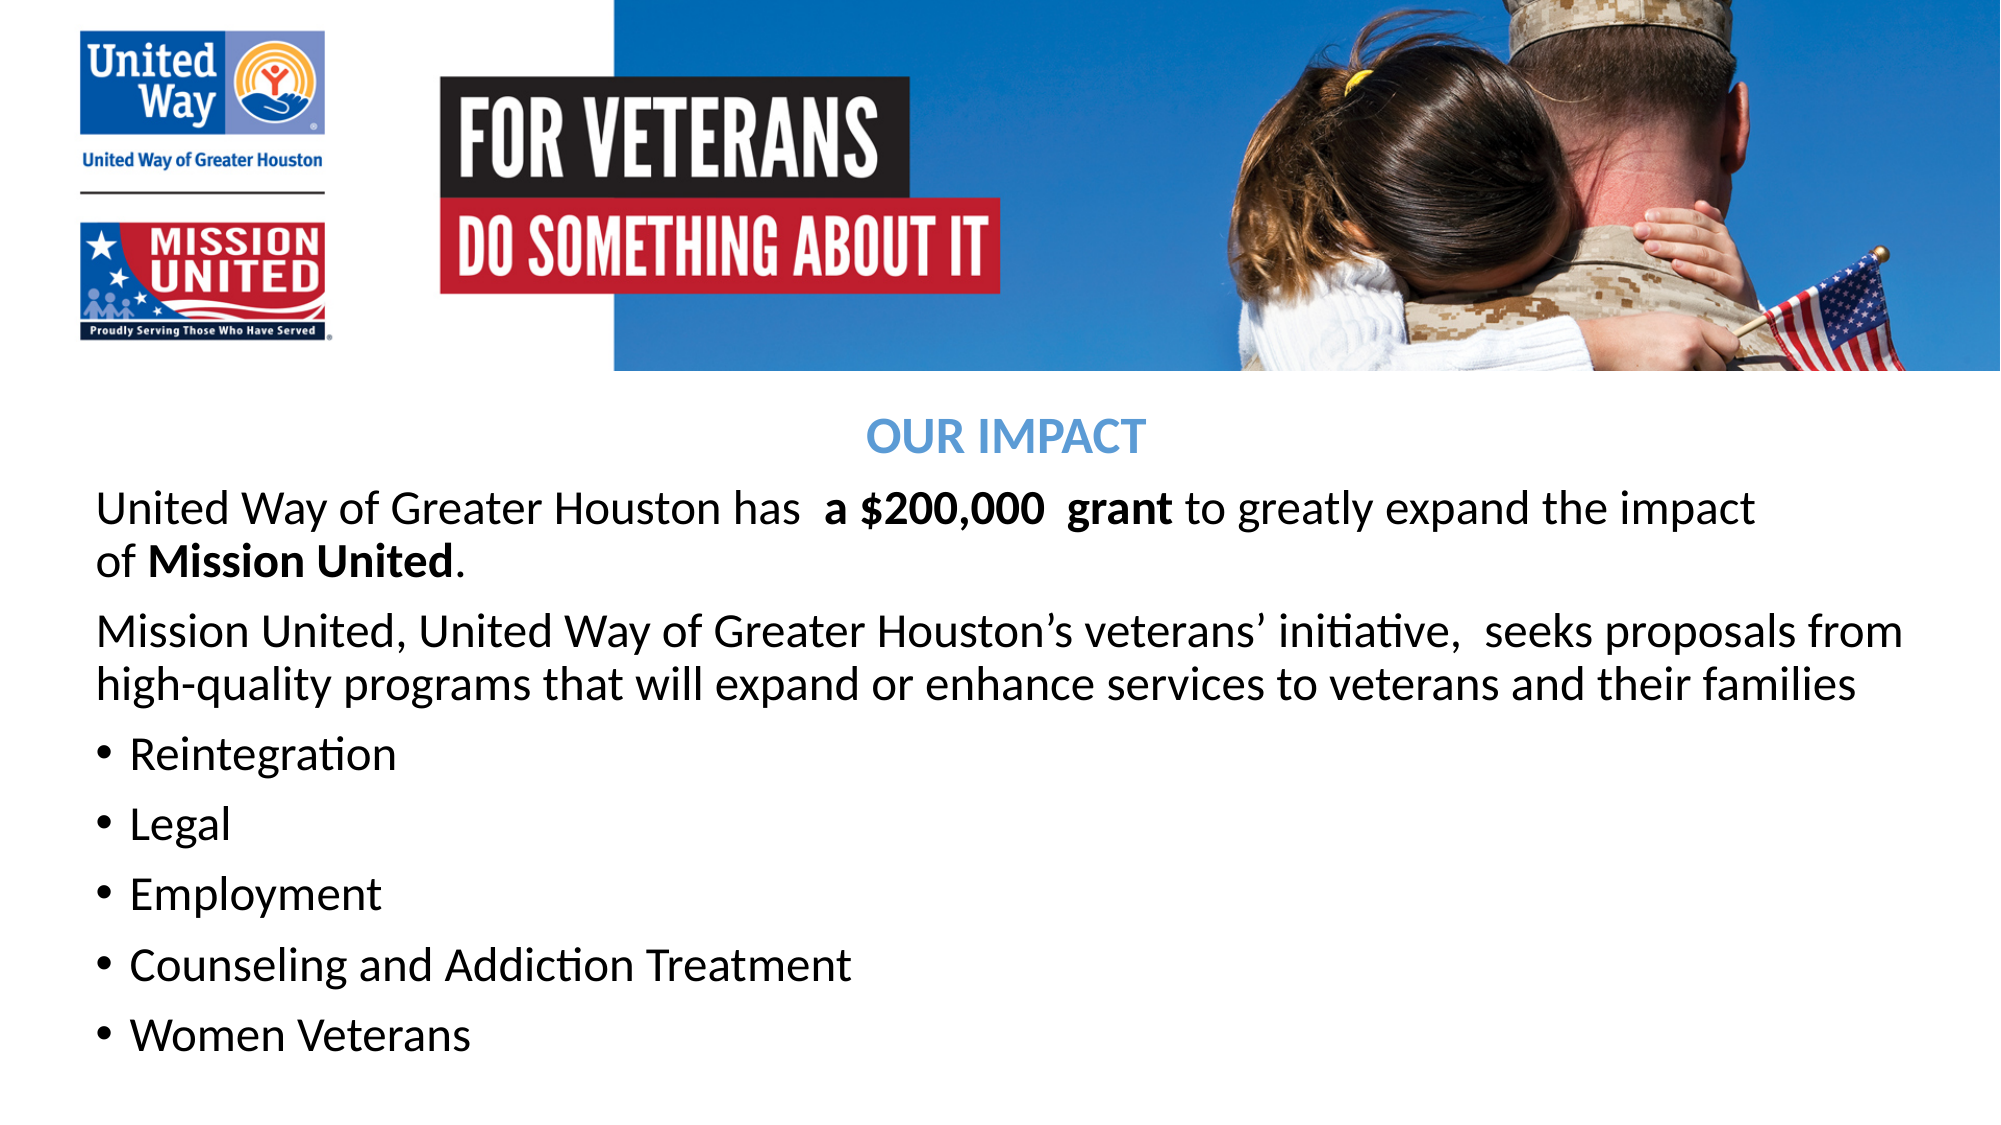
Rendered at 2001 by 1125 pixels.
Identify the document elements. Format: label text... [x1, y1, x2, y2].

picture [0, 0, 2000, 371]
list OUR IMPACT United Way of Greater Houston has a $200,000 grant to greatly expand the impact of Mission United. Mission United, United Way of Greater Houston’s veterans’ initiative, seeks proposals from high-quality programs that will expand or enhance services to veterans and their families Reintegration Legal Employment Counseling and Addiction Treatment Women Veterans [80, 400, 1933, 1091]
